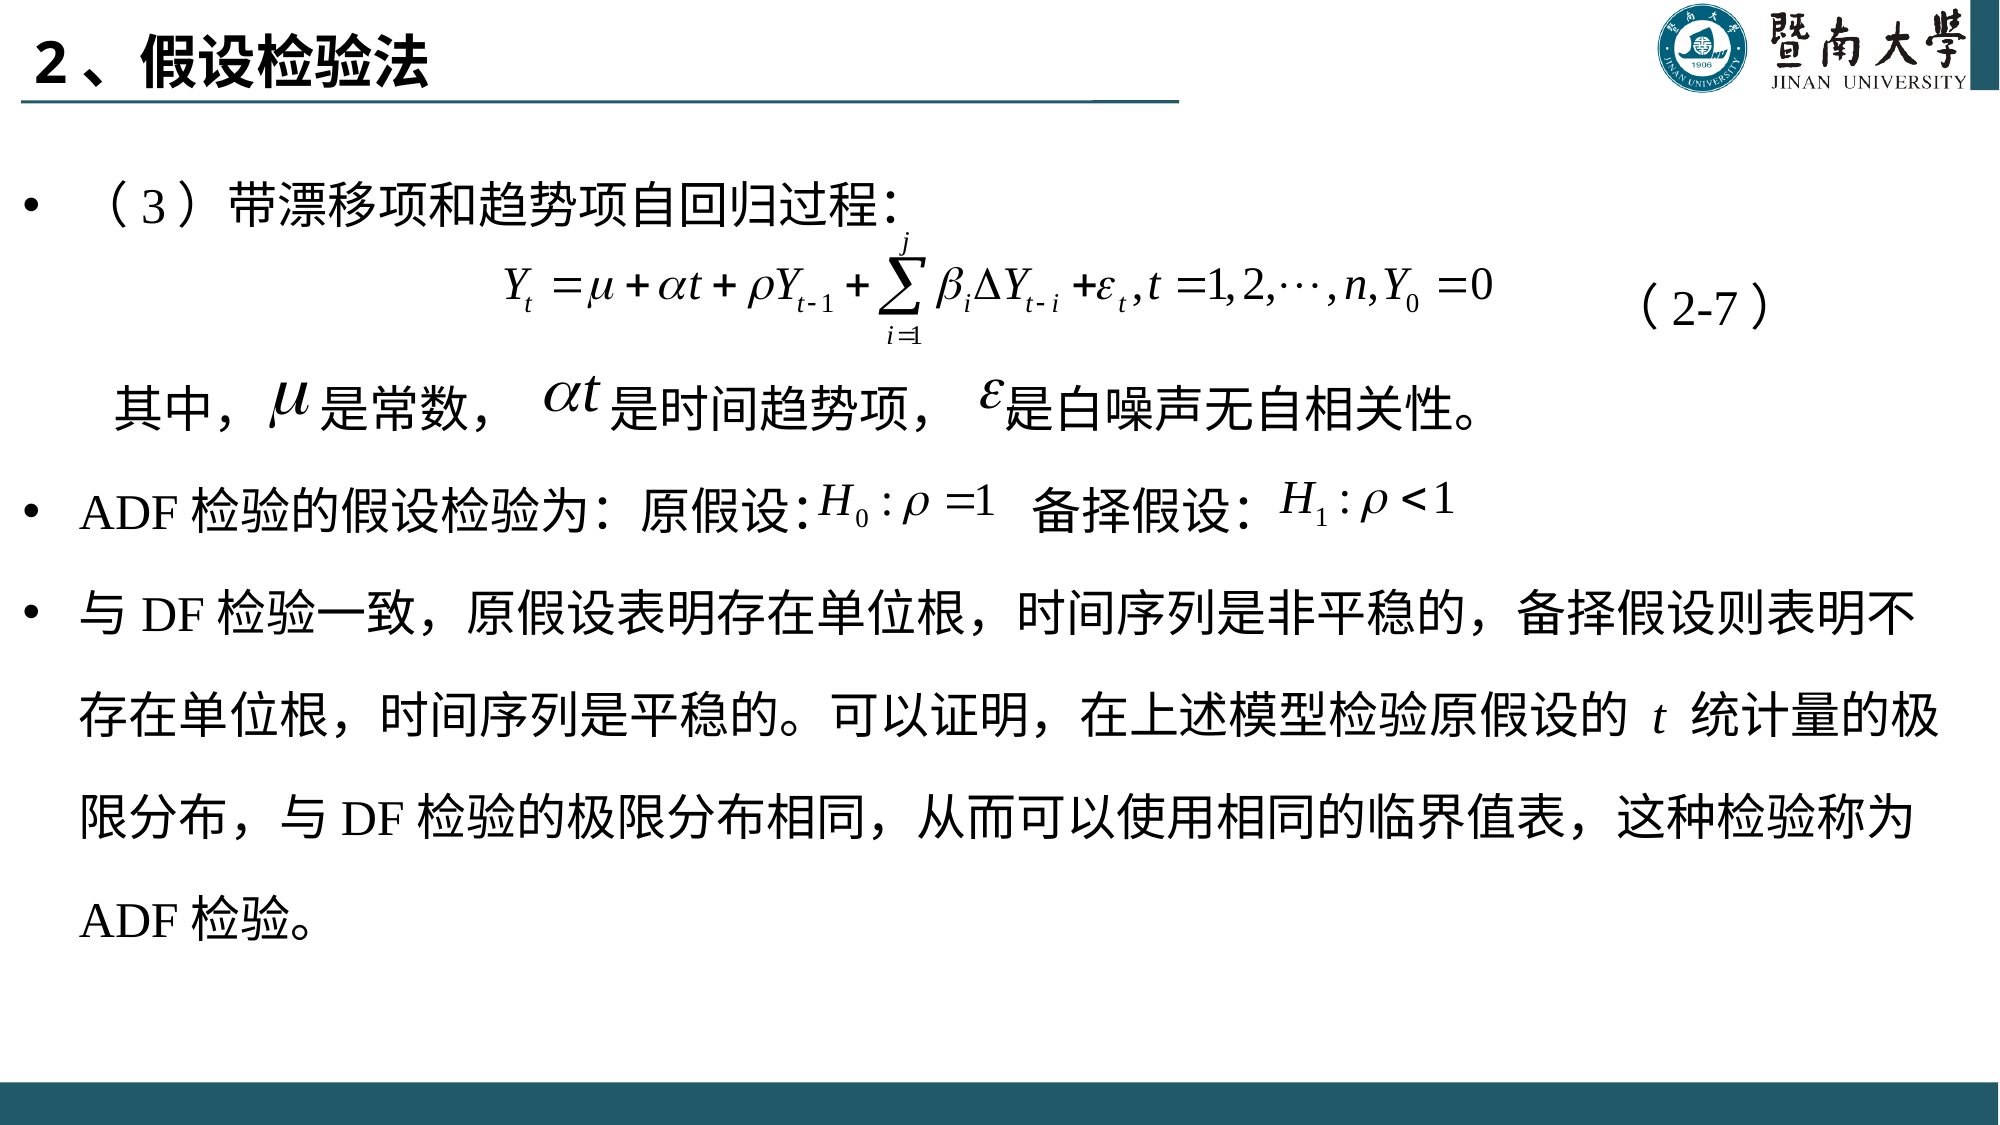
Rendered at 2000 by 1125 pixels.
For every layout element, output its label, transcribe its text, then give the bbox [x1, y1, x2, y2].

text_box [255, 367, 327, 445]
picture [1657, 3, 1967, 93]
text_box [809, 469, 1000, 540]
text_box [968, 346, 1031, 440]
title 2、假设检验法 [19, 0, 906, 124]
text_box （3）带漂移项和趋势项自回归过程： （2-7） 其中， 是常数， 是时间趋势项， 是白噪声无自相关性。 ADF检验的假设检验为：原假设： 备择假设： 与DF检验一致，原假设表明存在单位根，时间序列是非平稳的，备择假设则表明不存在单位根，时间序列是平稳的。可以证明，在上述模型检验原假设的 t 统计量的极限分布，与DF检验的极限分布相同，从而可以使用相同的临界值表，这种检验称为ADF检验。 [7, 124, 1960, 956]
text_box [497, 221, 1502, 356]
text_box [534, 364, 613, 427]
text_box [1271, 466, 1461, 538]
table_cell L2.经济增速 [494, 224, 1504, 448]
